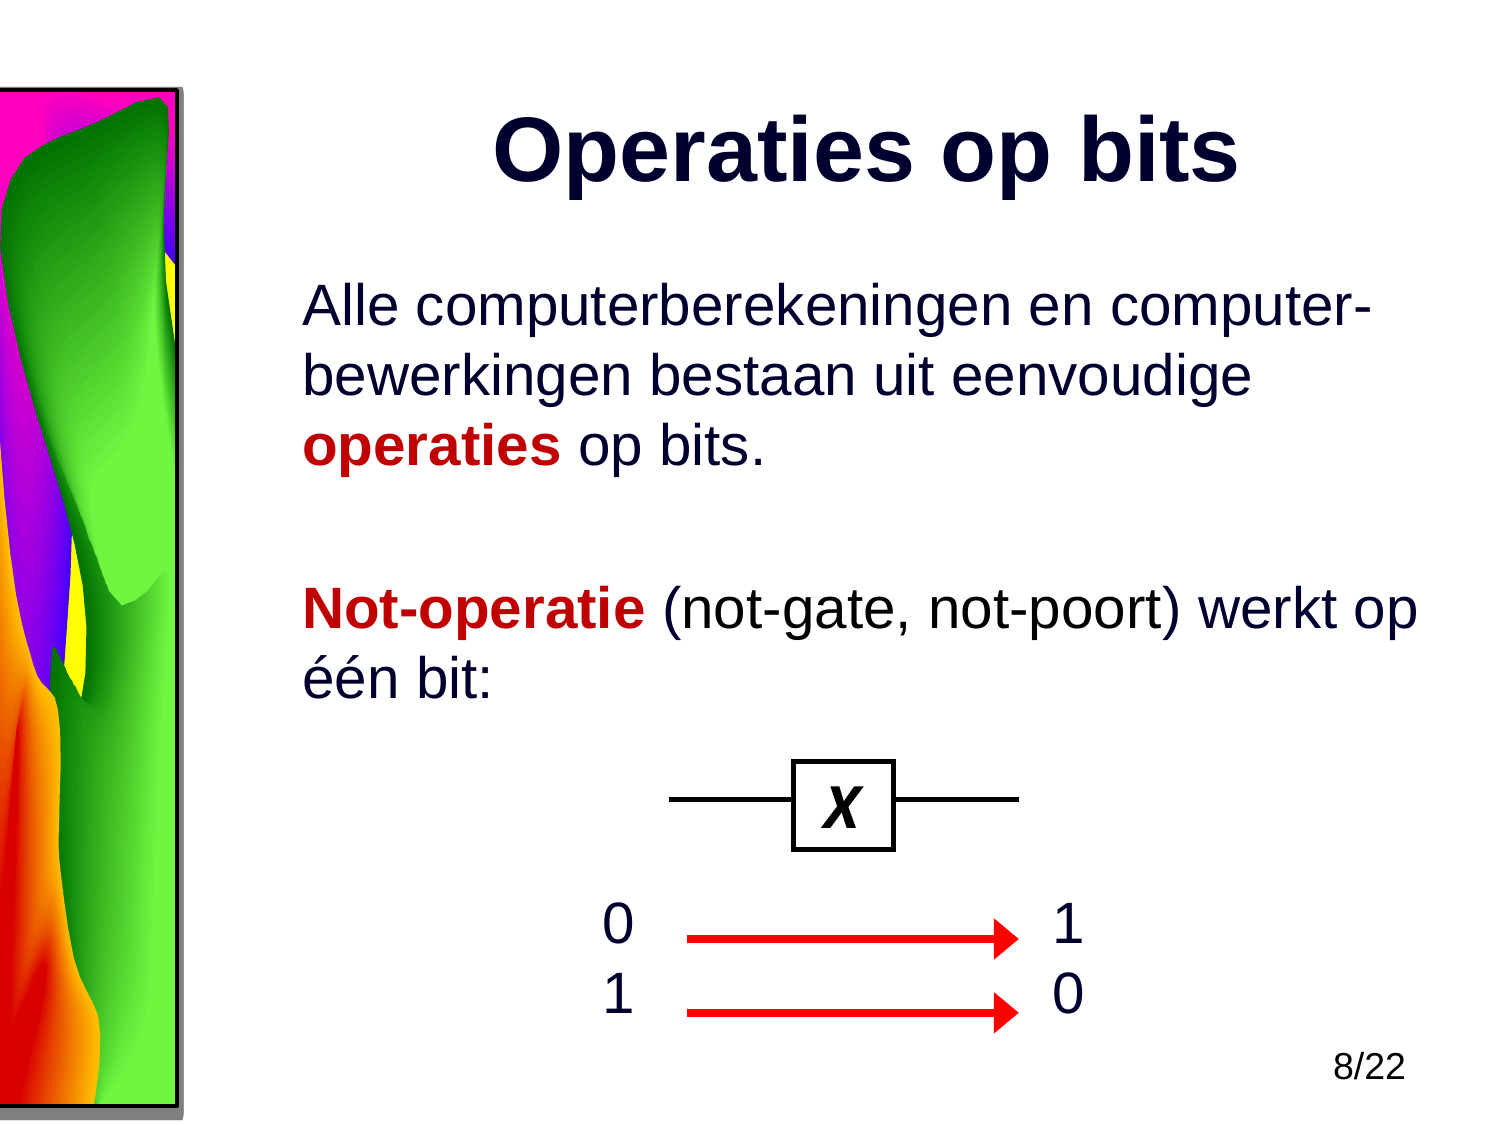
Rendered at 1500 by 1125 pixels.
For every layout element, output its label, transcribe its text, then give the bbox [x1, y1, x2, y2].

title Operaties op bits [291, 38, 1443, 252]
list Alle computerberekeningen en computer-bewerkingen bestaan uit eenvoudige operaties op bits. Not-operatie (not-gate, not-poort) werkt op één bit: 0 1 1 0 [287, 259, 1467, 1088]
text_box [668, 761, 1020, 850]
